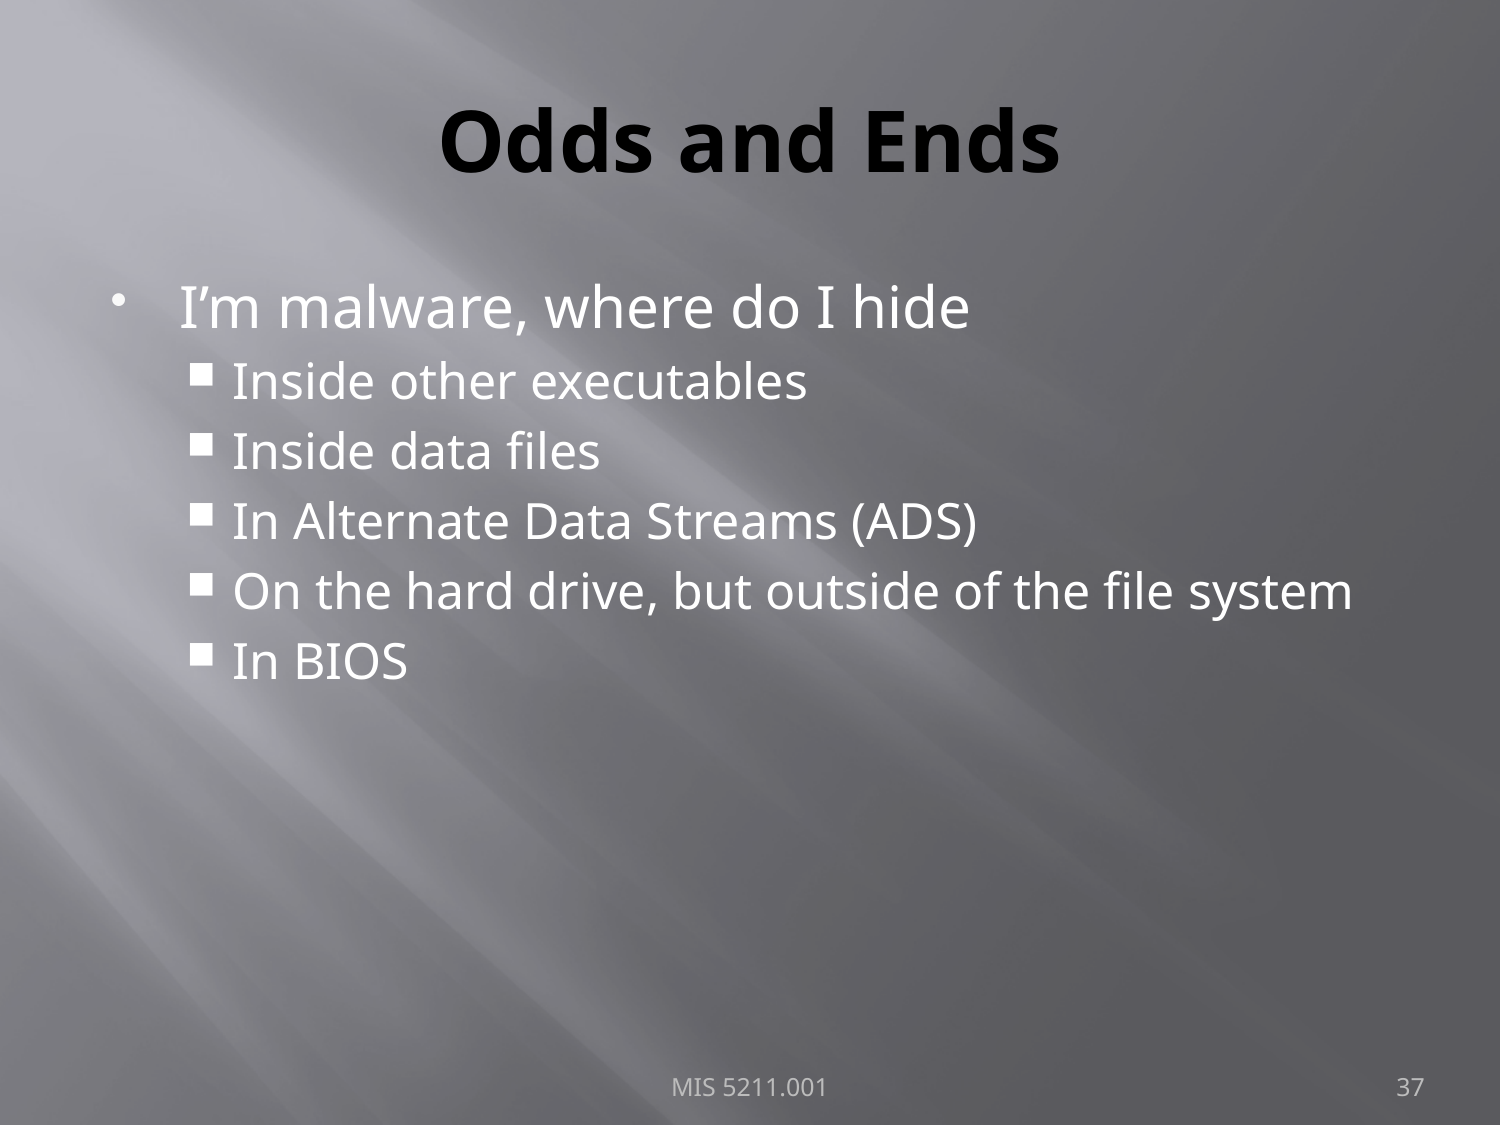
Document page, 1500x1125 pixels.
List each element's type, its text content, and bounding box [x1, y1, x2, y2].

title Odds and Ends [75, 45, 1425, 233]
slide_number 37 [1299, 1052, 1425, 1113]
list I’m malware, where do I hide Inside other executables Inside data files In Alternate Data Streams (ADS) On the hard drive, but outside of the file system In BIOS [75, 262, 1425, 1035]
footer MIS 5211.001 [512, 1052, 988, 1113]
